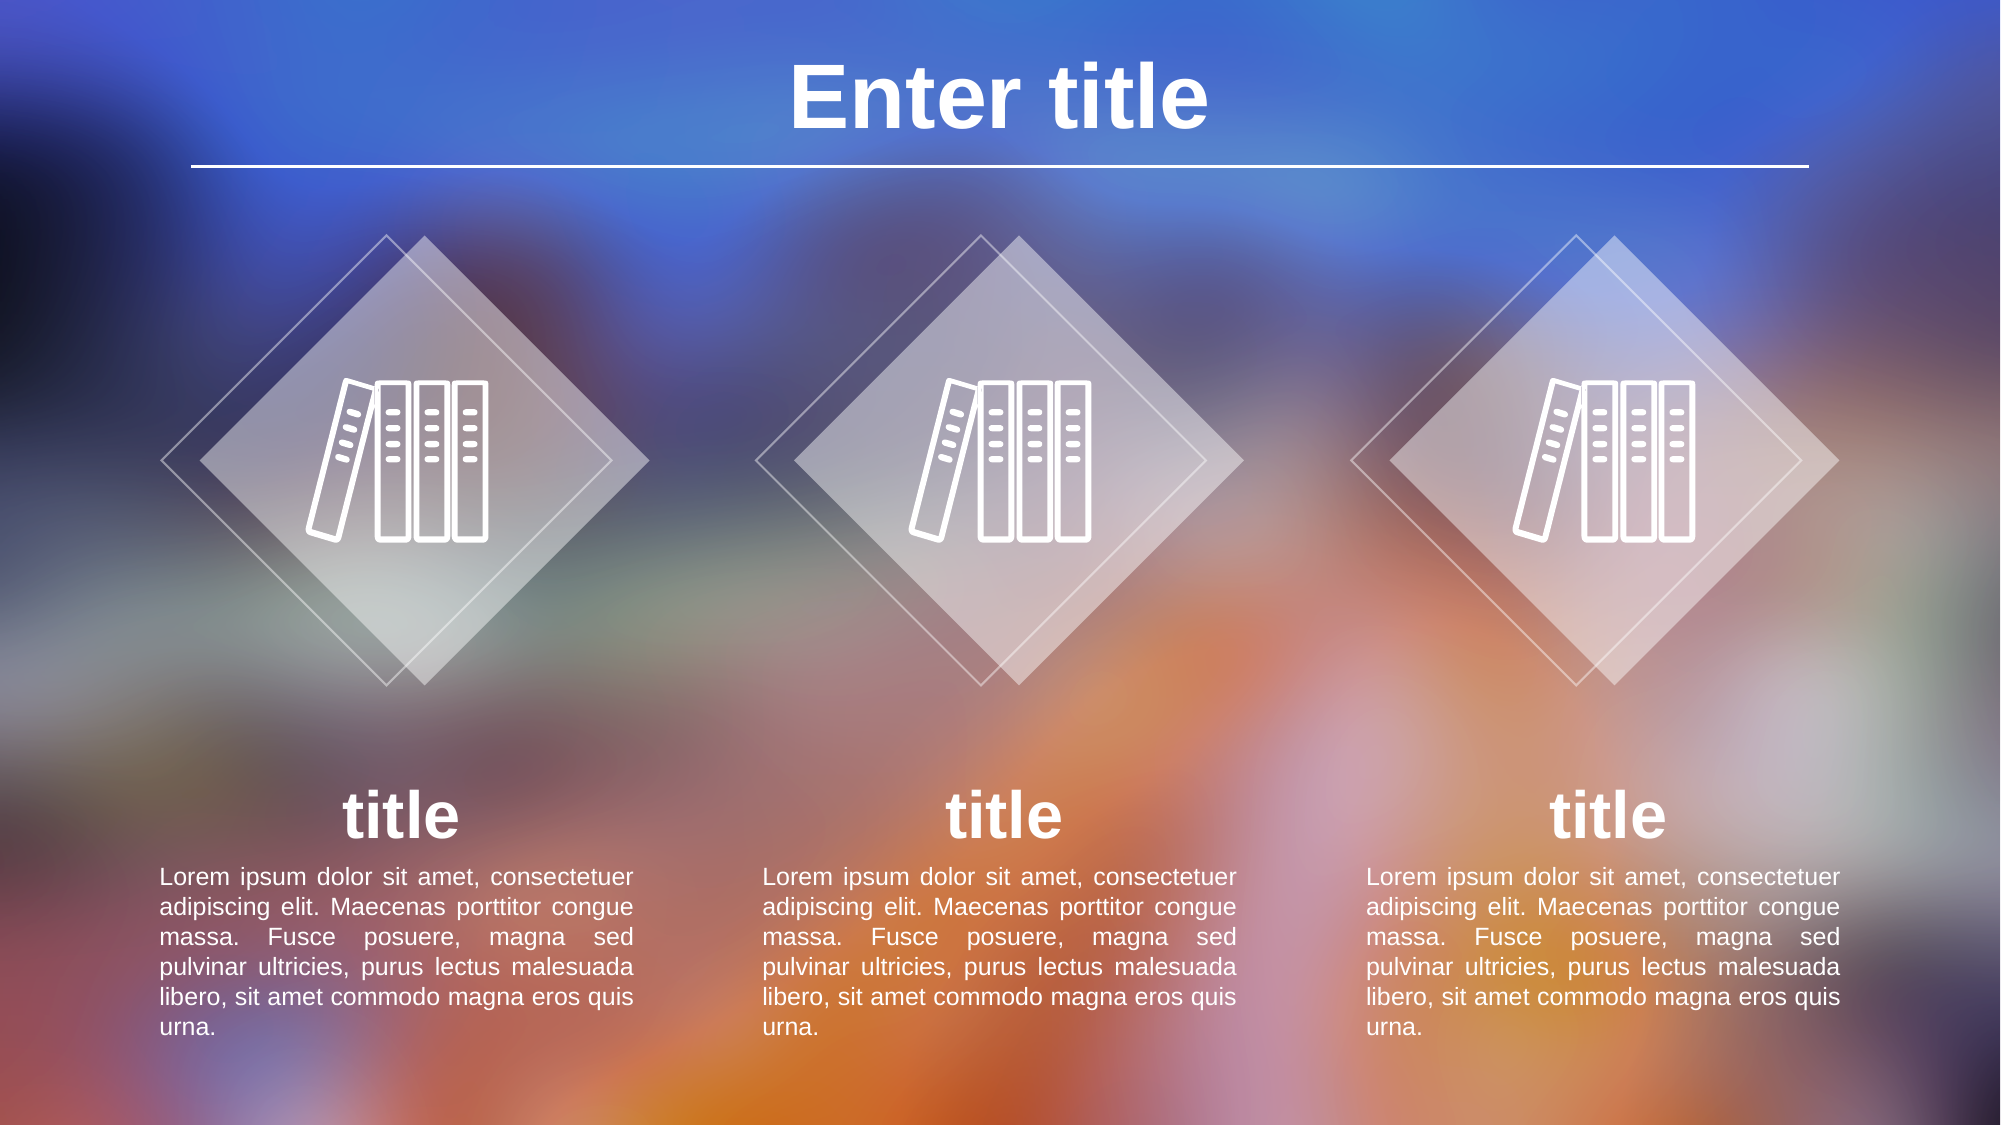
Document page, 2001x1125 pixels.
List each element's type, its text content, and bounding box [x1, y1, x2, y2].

picture [0, 0, 2001, 1125]
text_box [1351, 764, 1857, 1020]
text_box Enter title [288, 29, 1712, 155]
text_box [305, 378, 489, 543]
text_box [161, 235, 650, 686]
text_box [1351, 235, 1840, 686]
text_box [755, 235, 1245, 686]
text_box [908, 378, 1092, 543]
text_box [144, 764, 650, 1020]
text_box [1512, 378, 1696, 543]
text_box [747, 764, 1253, 1020]
